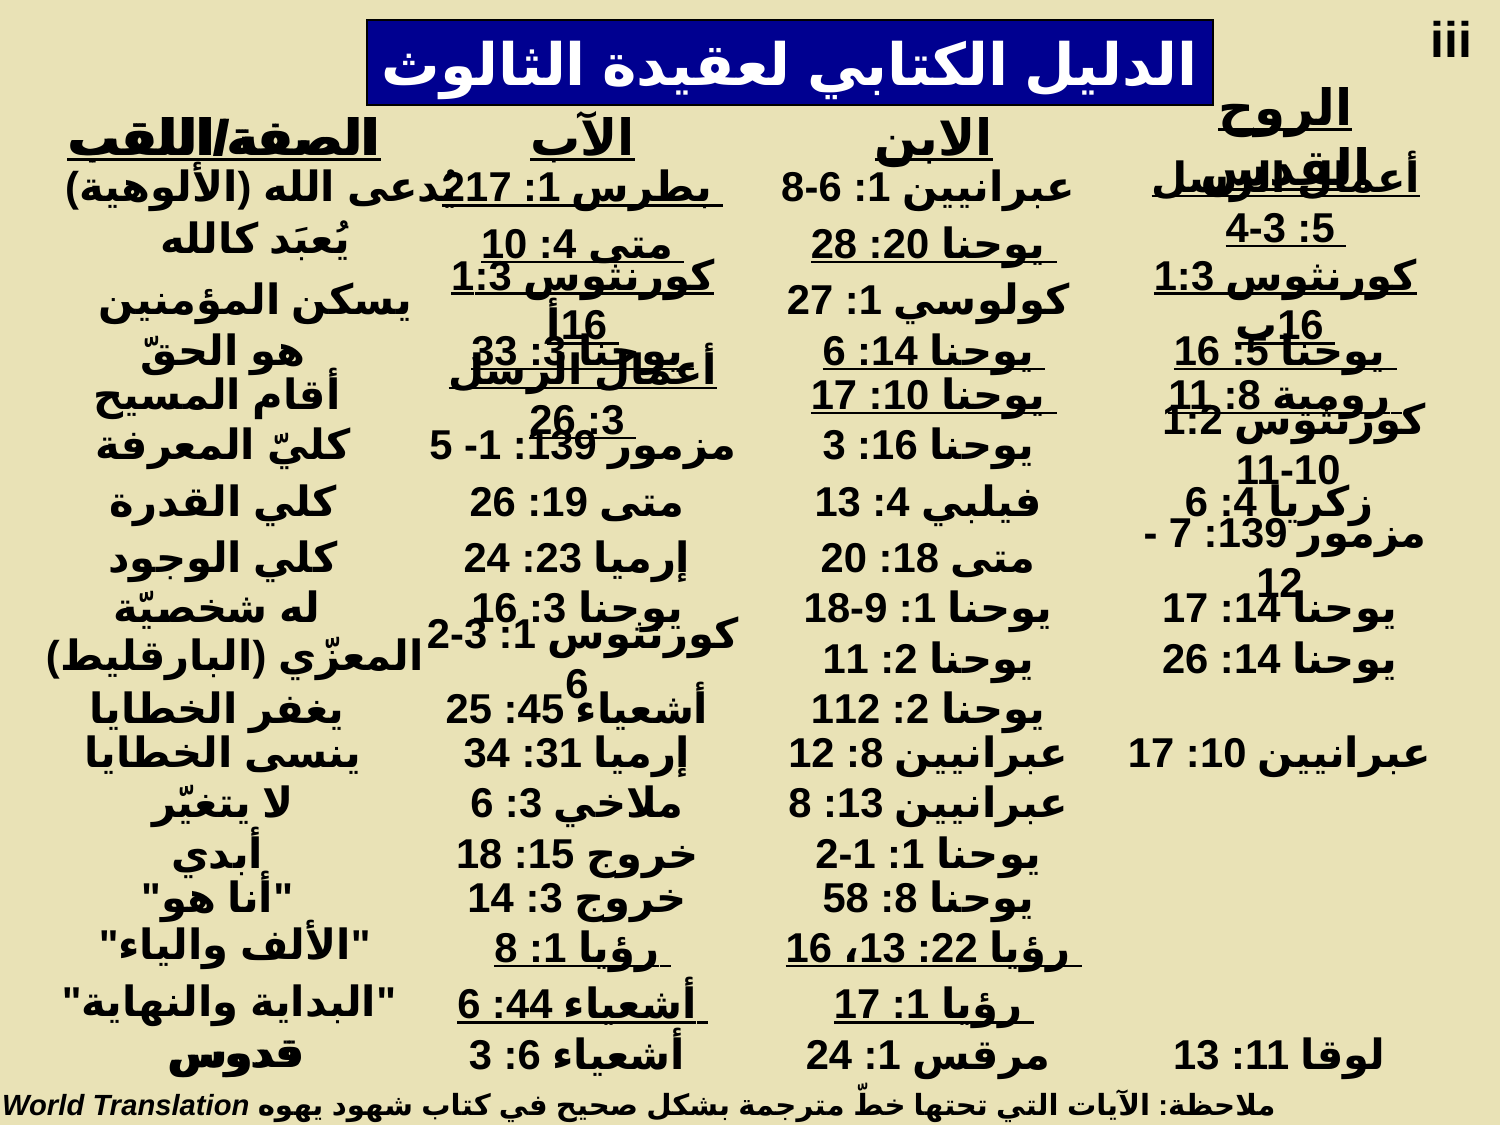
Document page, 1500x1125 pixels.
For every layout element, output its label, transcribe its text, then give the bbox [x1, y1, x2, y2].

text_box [29, 102, 1471, 1075]
text_box iii [1415, 0, 1488, 75]
text_box الدليل الكتابي لعقيدة الثالوث [367, 19, 1213, 101]
text_box ملاحظة: الآيات التي تحتها خطّ مترجمة بشكل صحيح في كتاب شهود يهوه New World Translation [0, 1078, 1291, 1125]
